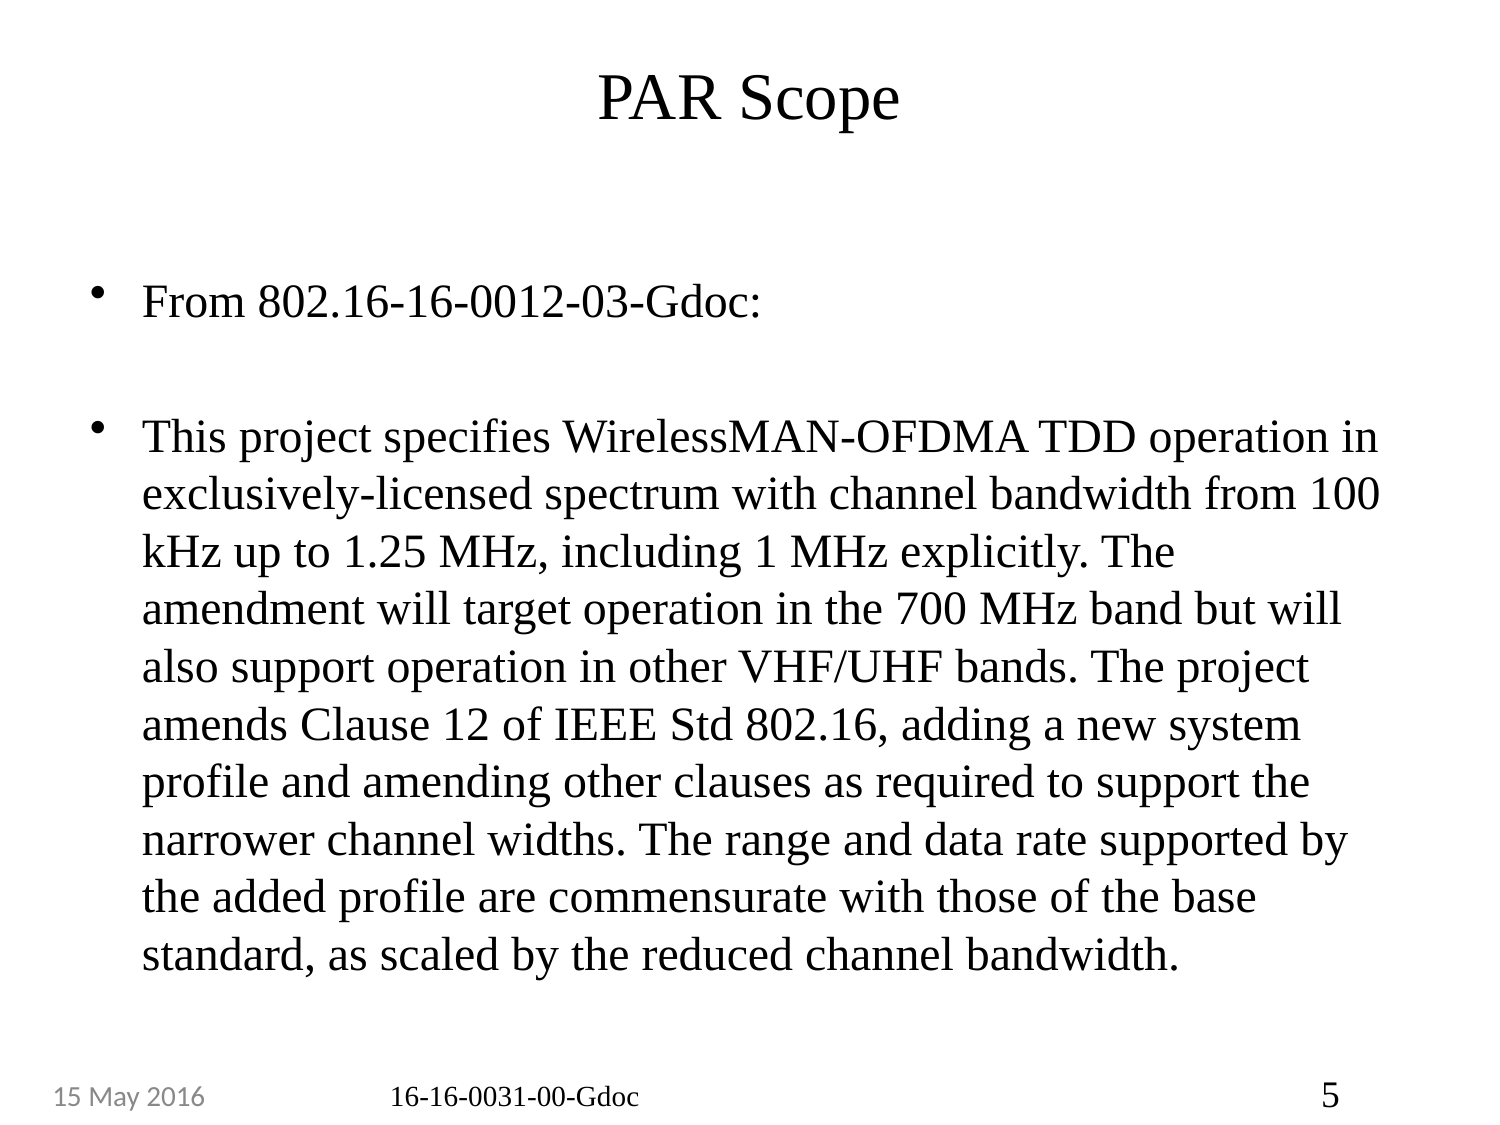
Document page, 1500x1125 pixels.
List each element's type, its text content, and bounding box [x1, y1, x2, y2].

title PAR Scope [75, 45, 1425, 233]
list From 802.16-16-0012-03-Gdoc: This project specifies WirelessMAN-OFDMA TDD operation in exclusively-licensed spectrum with channel bandwidth from 100 kHz up to 1.25 MHz, including 1 MHz explicitly. The amendment will target operation in the 700 MHz band but will also support operation in other VHF/UHF bands. The project amends Clause 12 of IEEE Std 802.16, adding a new system profile and amending other clauses as required to support the narrower channel widths. The range and data rate supported by the added profile are commensurate with those of the base standard, as scaled by the reduced channel bandwidth. [75, 262, 1425, 1005]
